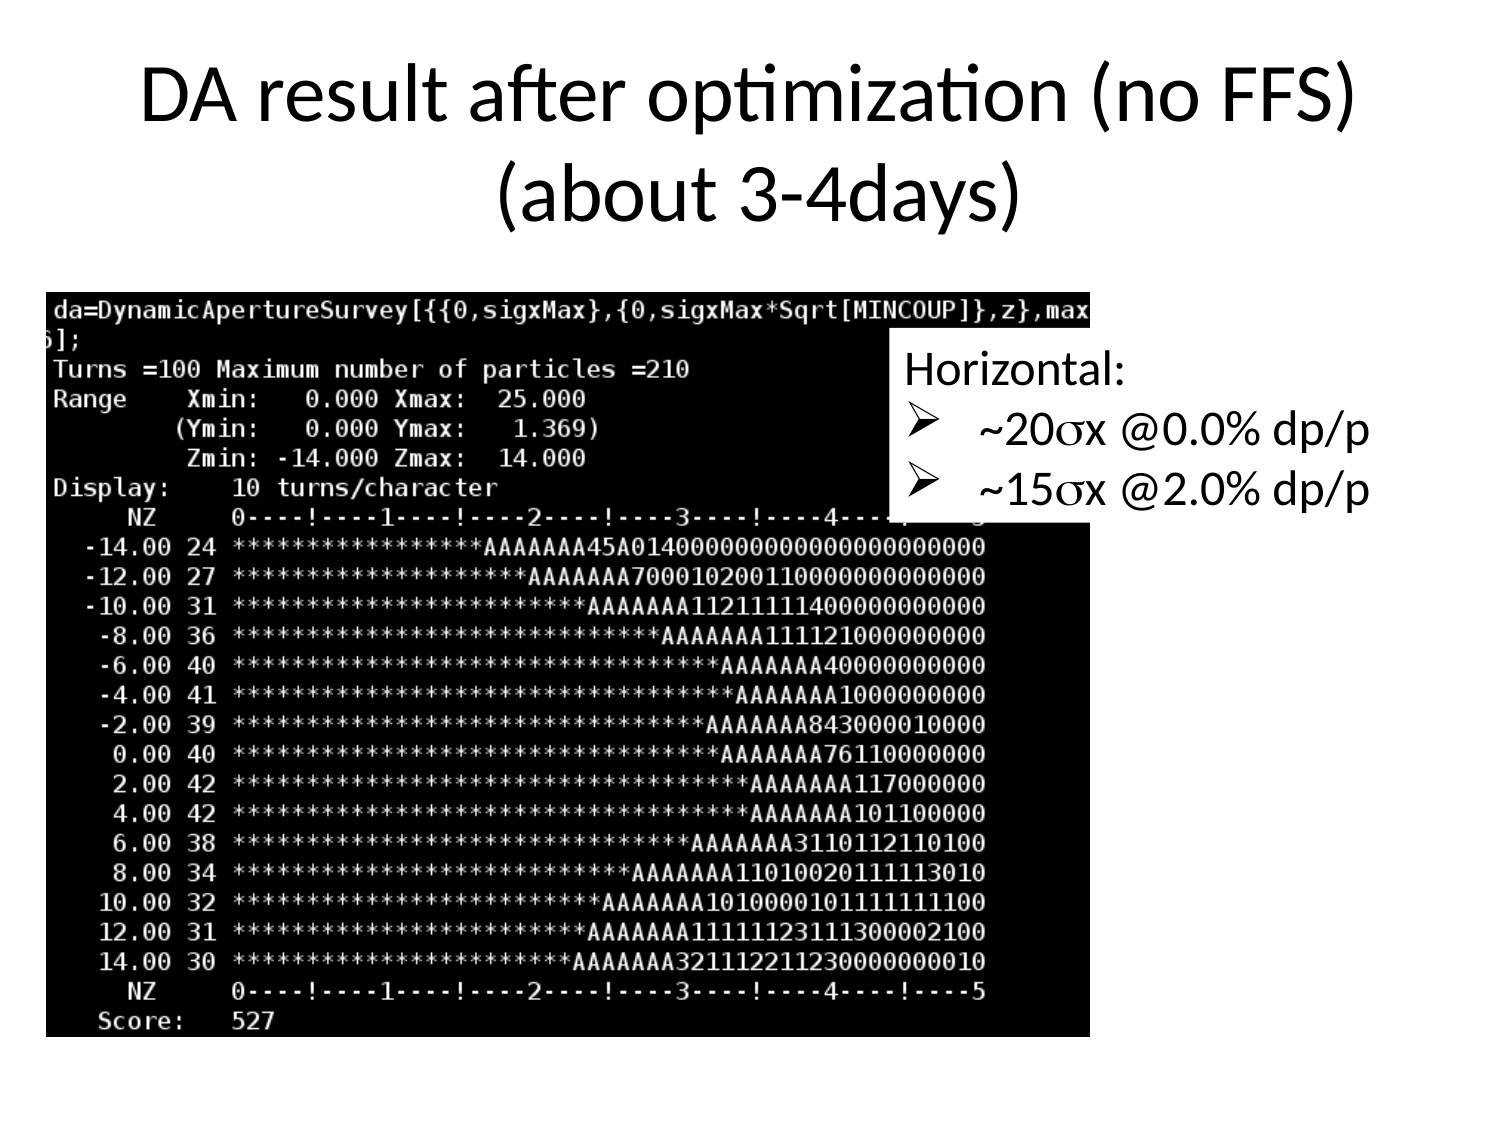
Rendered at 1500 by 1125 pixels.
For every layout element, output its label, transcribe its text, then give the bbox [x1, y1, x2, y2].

picture [46, 292, 1090, 1038]
text_box Horizontal: ~20sx @0.0% dp/p ~15sx @2.0% dp/p [1095, 327, 1500, 523]
text_box DA result after optimization (no FFS) (about 3-4days) [48, 30, 1452, 246]
